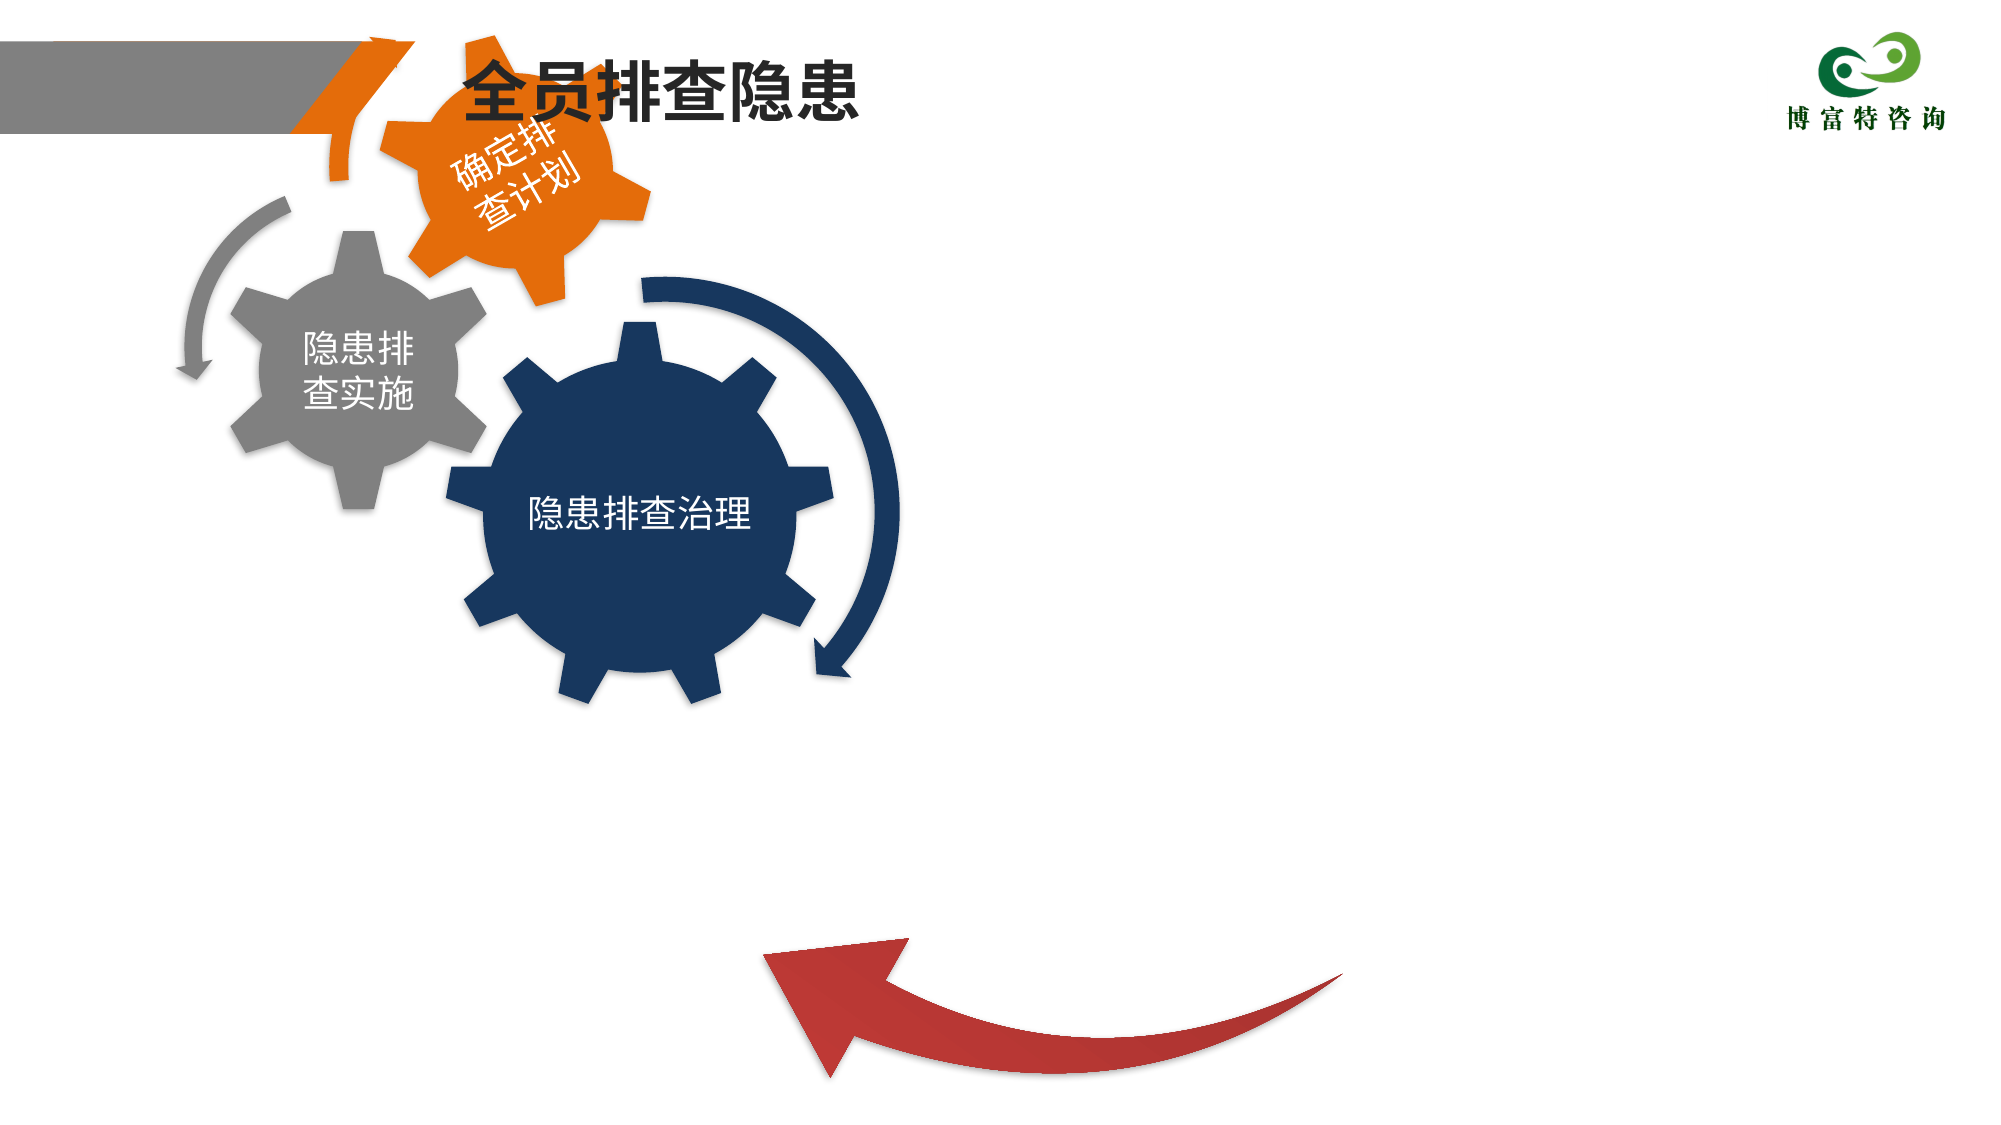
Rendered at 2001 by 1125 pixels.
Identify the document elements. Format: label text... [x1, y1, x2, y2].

text_box [0, 39, 364, 136]
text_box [519, 206, 1480, 919]
text_box [292, 39, 418, 136]
text_box 全员排查隐患 [446, 41, 877, 137]
picture [1767, 31, 1971, 134]
text_box [763, 938, 1343, 1078]
